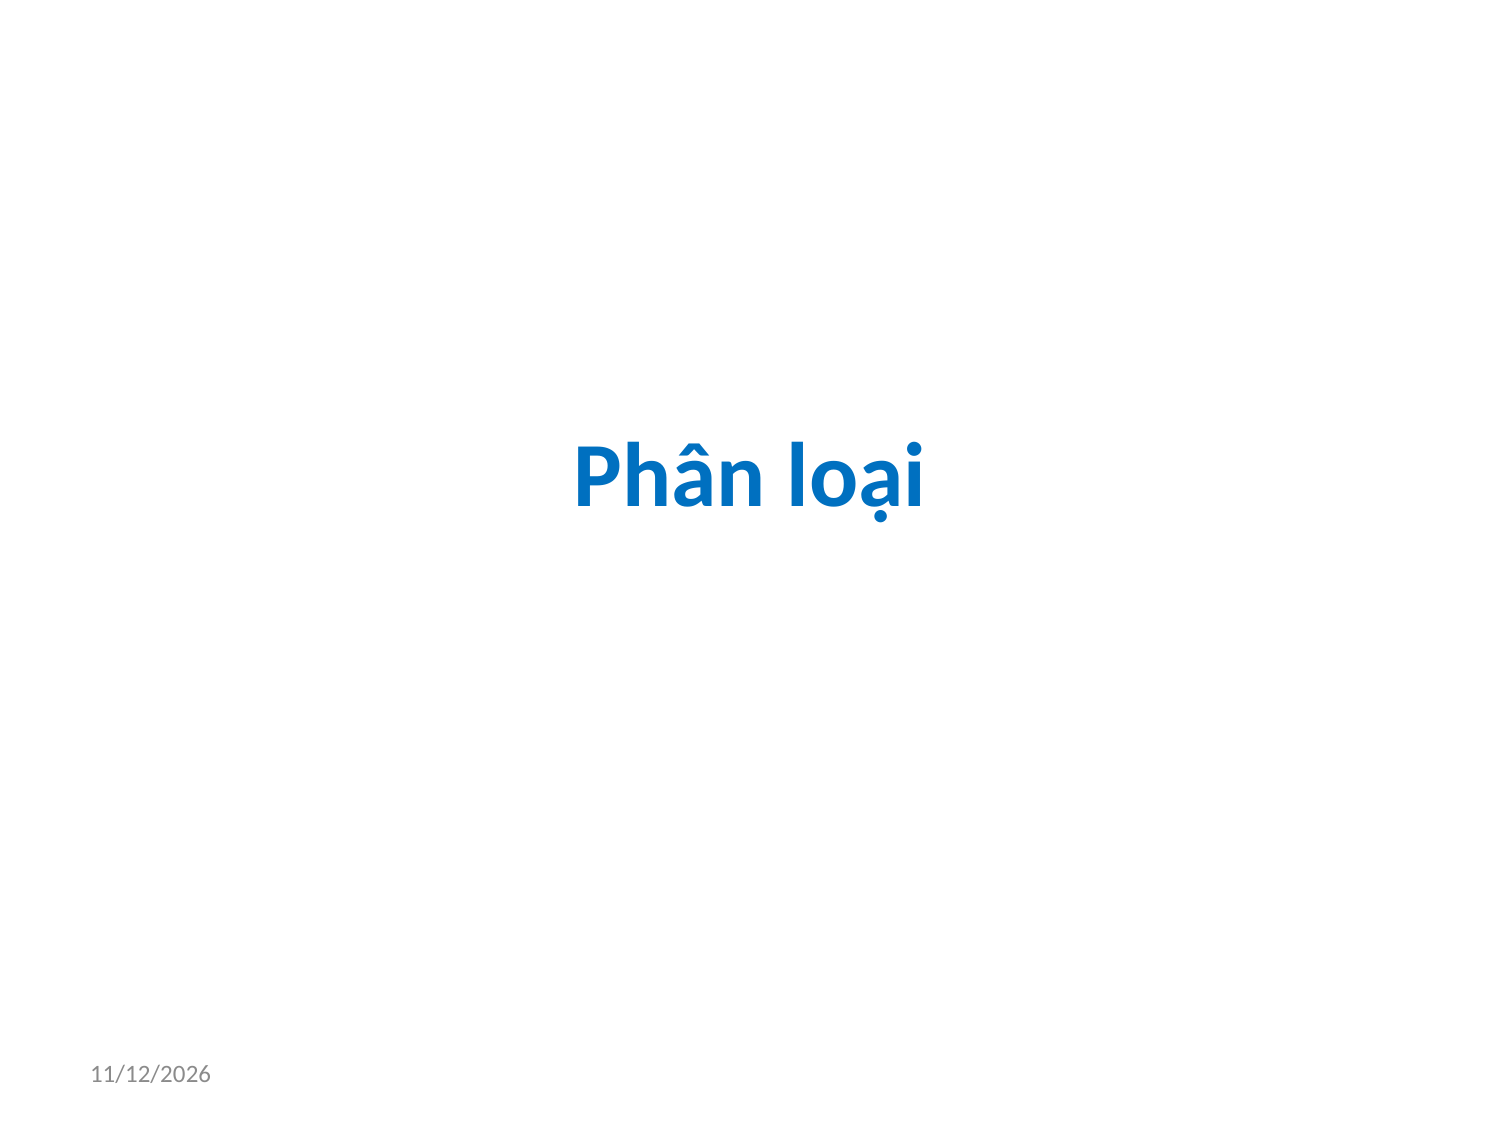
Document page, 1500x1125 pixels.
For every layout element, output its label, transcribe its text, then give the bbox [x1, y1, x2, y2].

title Phân loại [112, 349, 1388, 591]
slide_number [75, 1042, 425, 1103]
